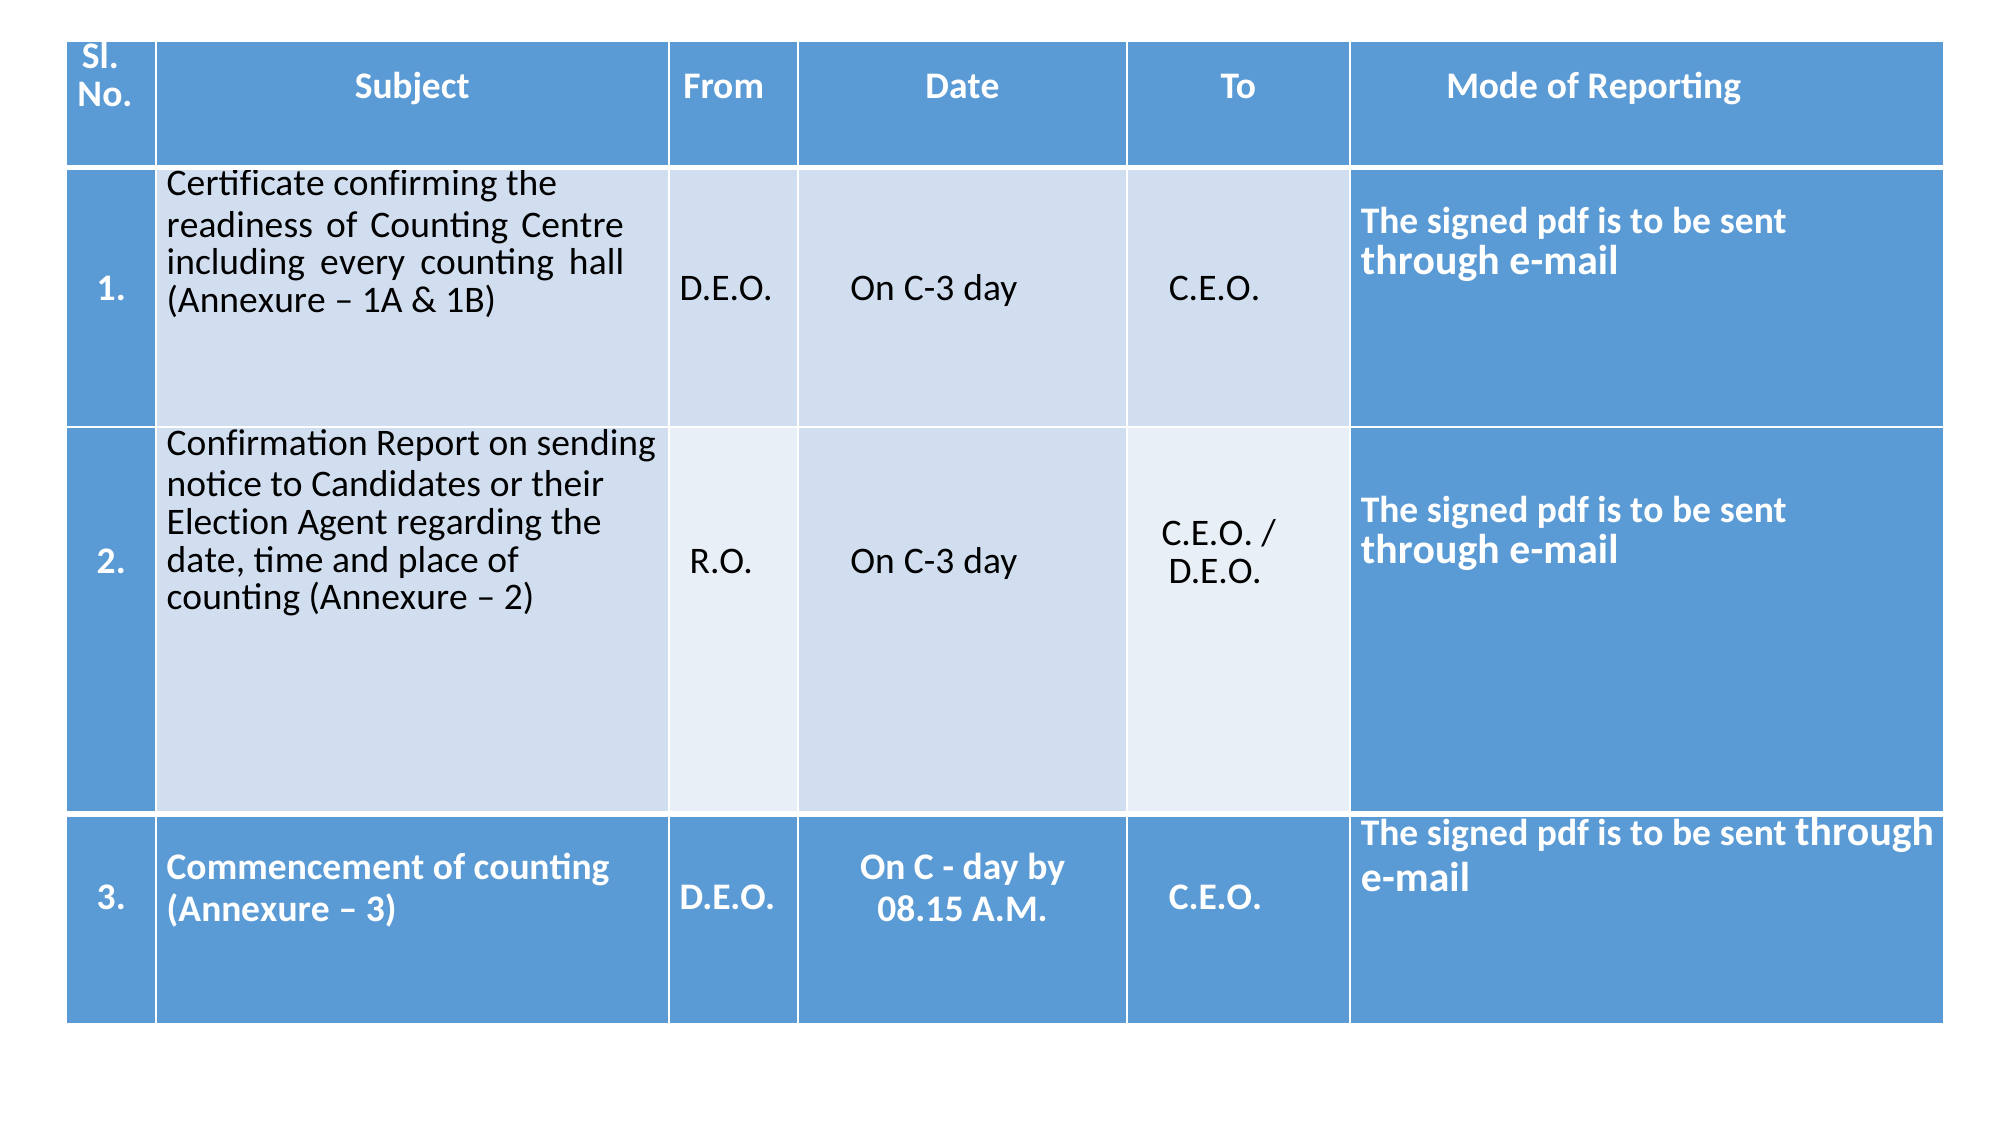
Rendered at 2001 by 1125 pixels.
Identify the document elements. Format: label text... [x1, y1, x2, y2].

table_cell R.O. [670, 428, 797, 811]
table_header Sl. No. [67, 42, 155, 165]
table_cell On C-3 day [799, 170, 1126, 426]
table_header To [1128, 42, 1349, 165]
table_header Mode of Reporting [1351, 42, 1943, 165]
table_cell 3. [67, 817, 155, 1023]
table_cell C.E.O. [1128, 170, 1349, 426]
table_cell Certificate confirming the readiness of Counting Centre including every counting hall (Annexure – 1A & 1B) [157, 170, 668, 426]
table_cell C.E.O. [1128, 817, 1349, 1023]
table_cell C.E.O. / D.E.O. [1128, 428, 1349, 811]
table_cell The signed pdf is to be sent through e-mail [1351, 817, 1943, 1023]
table_cell On C - day by 08.15 A.M. [799, 817, 1126, 1023]
table_cell D.E.O. [670, 817, 797, 1023]
table_header From [670, 42, 797, 165]
table_cell On C-3 day [799, 428, 1126, 811]
table_header Date [799, 42, 1126, 165]
table_cell The signed pdf is to be sent through e-mail [1351, 428, 1943, 811]
table_cell 2. [67, 428, 155, 811]
table_cell 1. [67, 170, 155, 426]
table_cell D.E.O. [670, 170, 797, 426]
table_cell The signed pdf is to be sent through e-mail [1351, 170, 1943, 426]
table_cell Commencement of counting (Annexure – 3) [157, 817, 668, 1023]
table_cell Confirmation Report on sending notice to Candidates or their Election Agent regarding the date, time and place of counting (Annexure – 2) [157, 428, 668, 811]
table_header Subject [157, 42, 668, 165]
